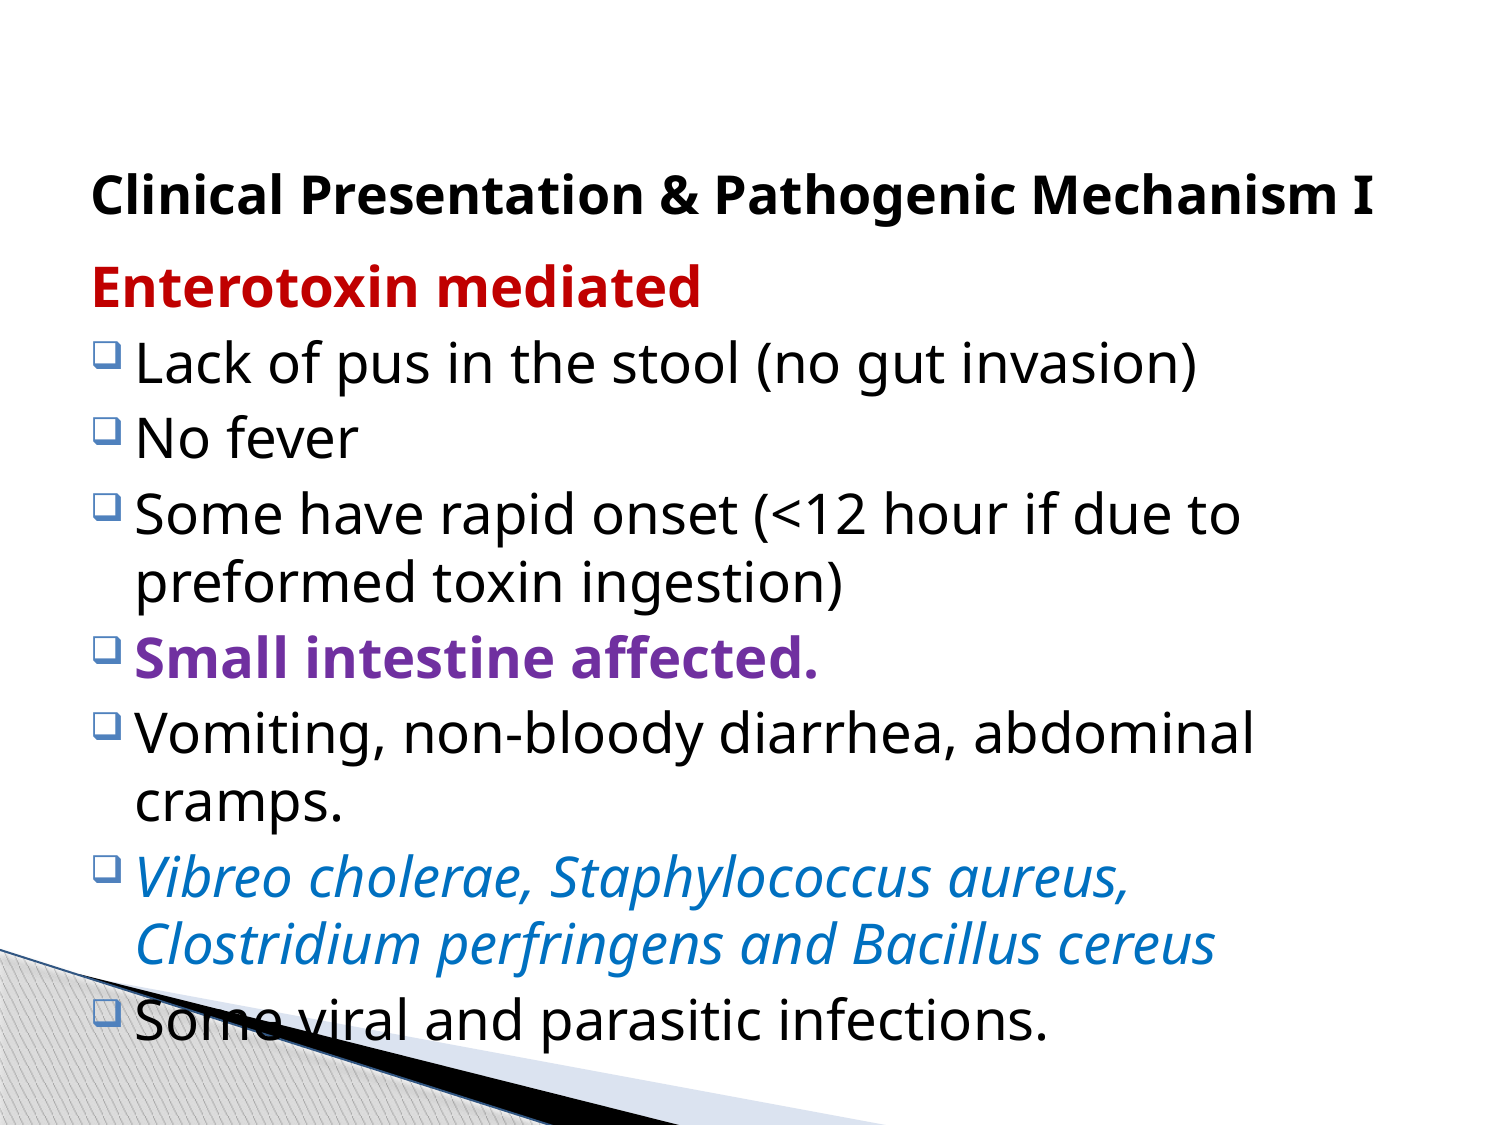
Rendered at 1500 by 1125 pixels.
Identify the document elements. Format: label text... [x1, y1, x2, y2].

title Clinical Presentation & Pathogenic Mechanism I [75, 45, 1425, 233]
list Enterotoxin mediated Lack of pus in the stool (no gut invasion) No fever Some have rapid onset (<12 hour if due to preformed toxin ingestion) Small intestine affected. Vomiting, non-bloody diarrhea, abdominal cramps. Vibreo cholerae, Staphylococcus aureus, Clostridium perfringens and Bacillus cereus Some viral and parasitic infections. [74, 243, 1421, 982]
